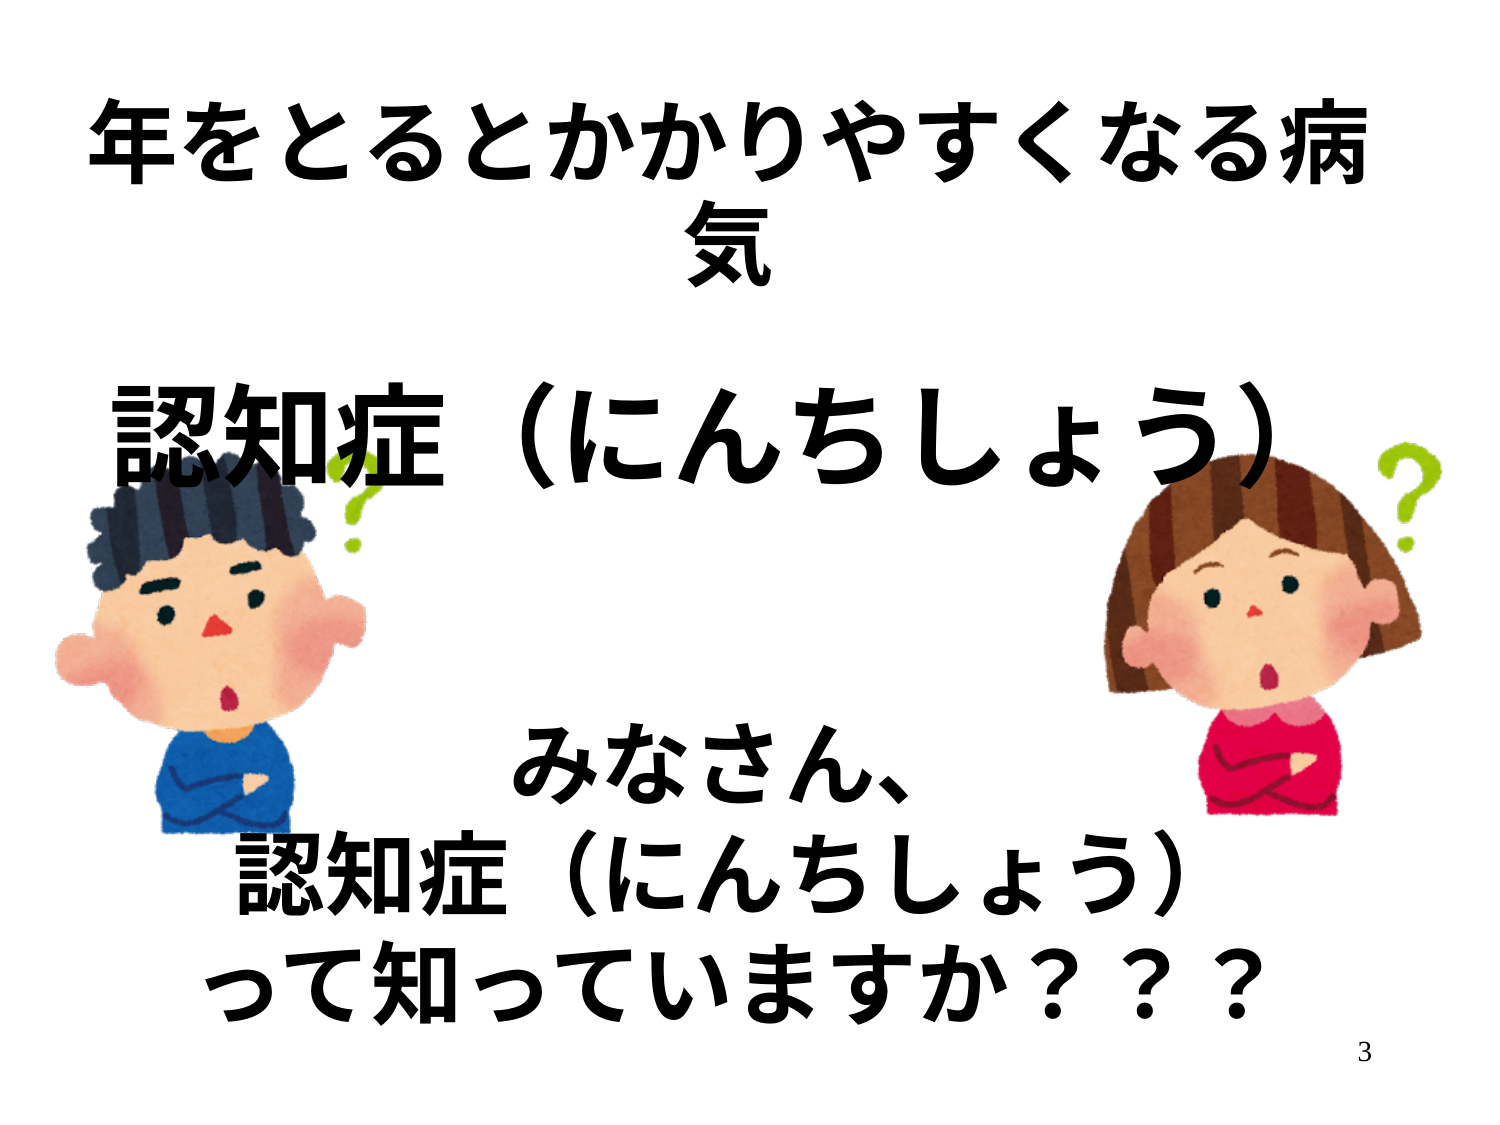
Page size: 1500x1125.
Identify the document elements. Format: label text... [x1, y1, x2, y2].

text_box 年をとるとかかりやすくなる病気 認知症（にんちしょう） [43, 85, 1414, 464]
picture [1076, 432, 1451, 831]
picture [41, 432, 401, 845]
slide_number 3 [1074, 1025, 1388, 1100]
text_box みなさん、 認知症（にんちしょう） って知っていますか？？？ [53, 699, 1424, 1125]
